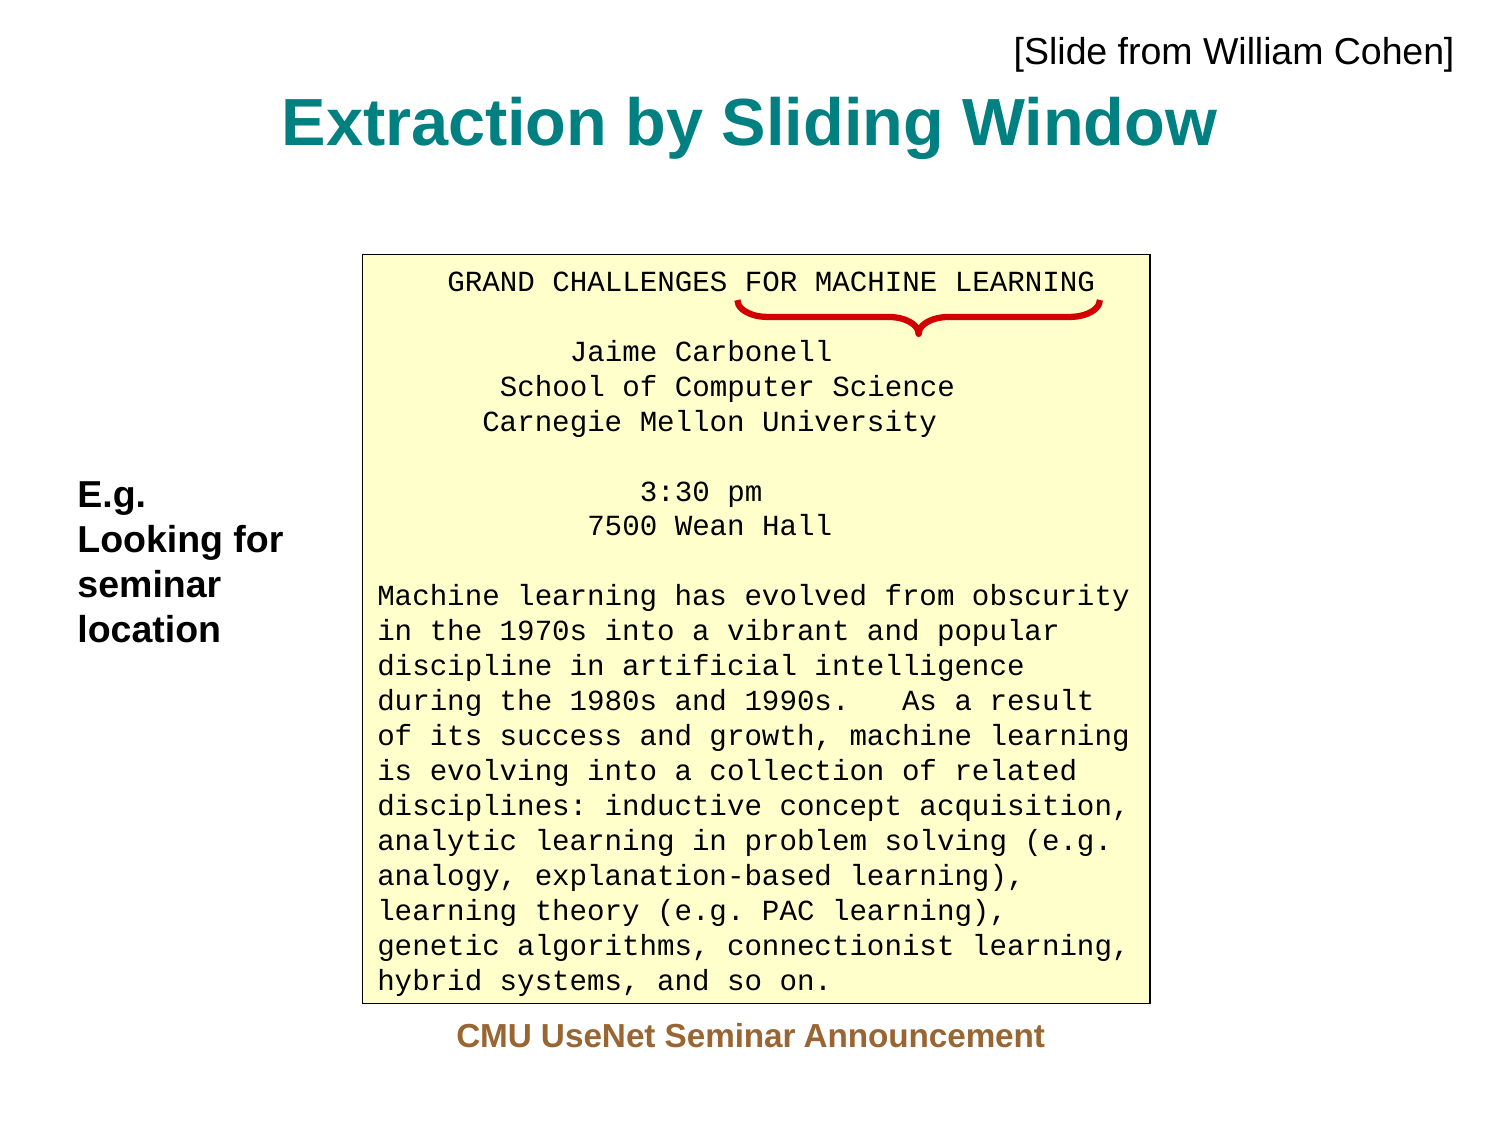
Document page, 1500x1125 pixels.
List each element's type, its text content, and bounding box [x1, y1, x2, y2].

text_box GRAND CHALLENGES FOR MACHINE LEARNING Jaime Carbonell School of Computer Science Carnegie Mellon University 3:30 pm 7500 Wean Hall Machine learning has evolved from obscurity in the 1970s into a vibrant and popular discipline in artificial intelligence during the 1980s and 1990s. As a result of its success and growth, machine learning is evolving into a collection of related disciplines: inductive concept acquisition, analytic learning in problem solving (e.g. analogy, explanation-based learning), learning theory (e.g. PAC learning), genetic algorithms, connectionist learning, hybrid systems, and so on. [362, 254, 1150, 1004]
picture [62, 463, 302, 662]
text_box CMU UseNet Seminar Announcement [441, 1007, 1061, 1062]
text_box [737, 299, 1100, 334]
title Extraction by Sliding Window [50, 24, 1450, 213]
text_box [Slide from William Cohen] [998, 19, 1470, 80]
